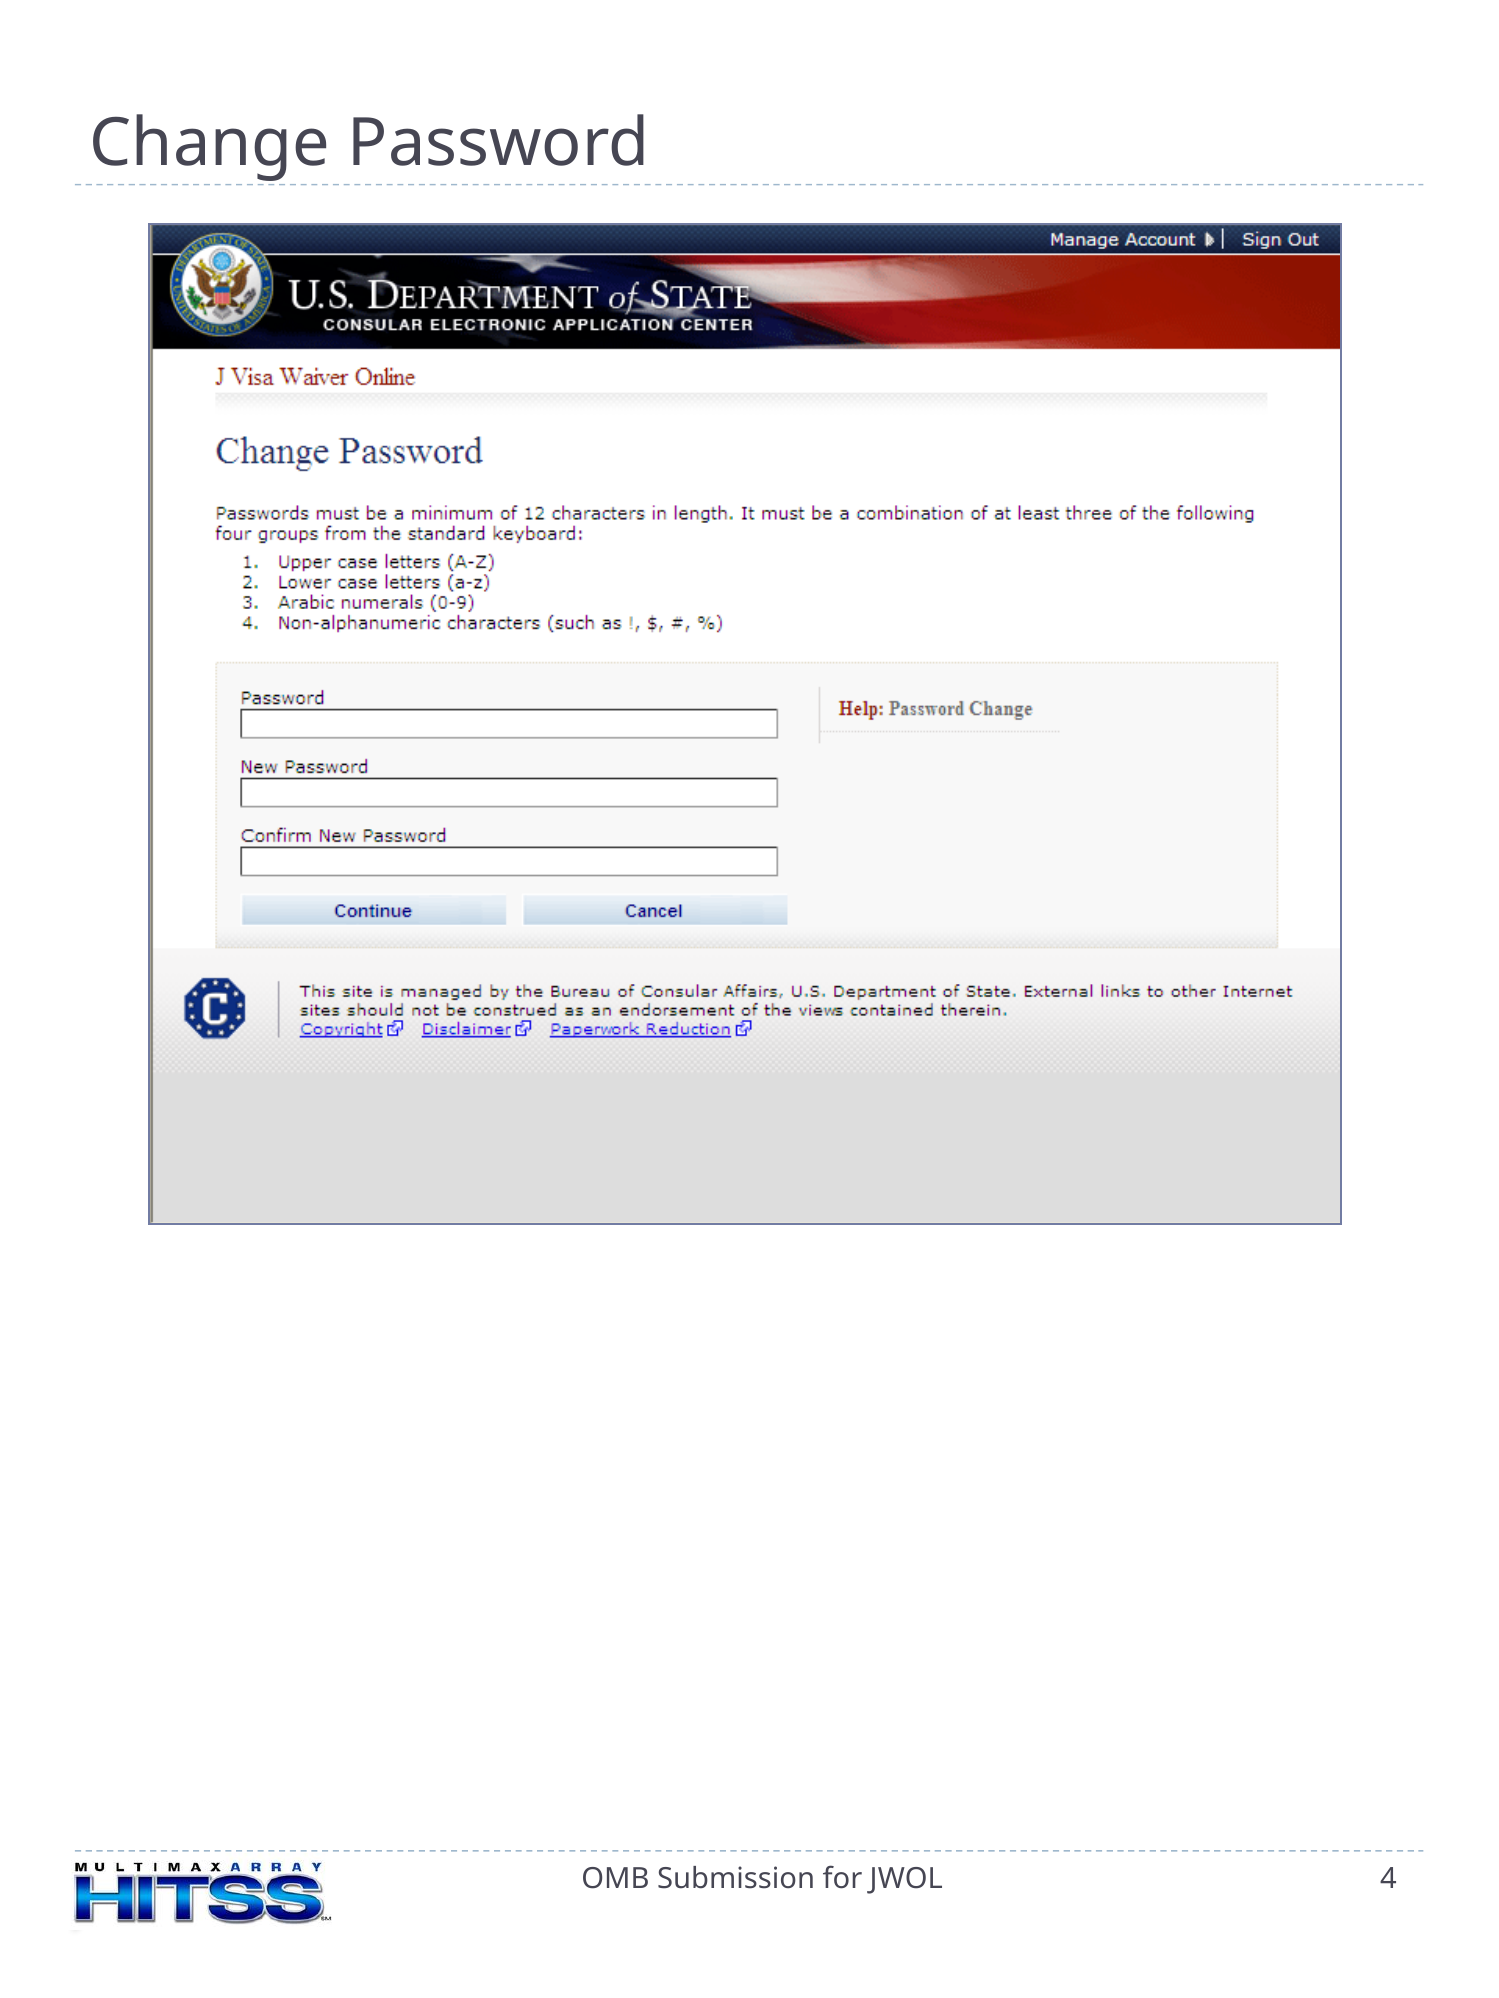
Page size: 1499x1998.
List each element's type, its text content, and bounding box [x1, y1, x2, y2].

footer OMB Submission for JWOL [474, 1851, 1050, 1959]
picture [56, 1853, 339, 1930]
title Change Password [74, 66, 1424, 187]
picture [149, 224, 1341, 1224]
slide_number 4 [1087, 1851, 1412, 1959]
